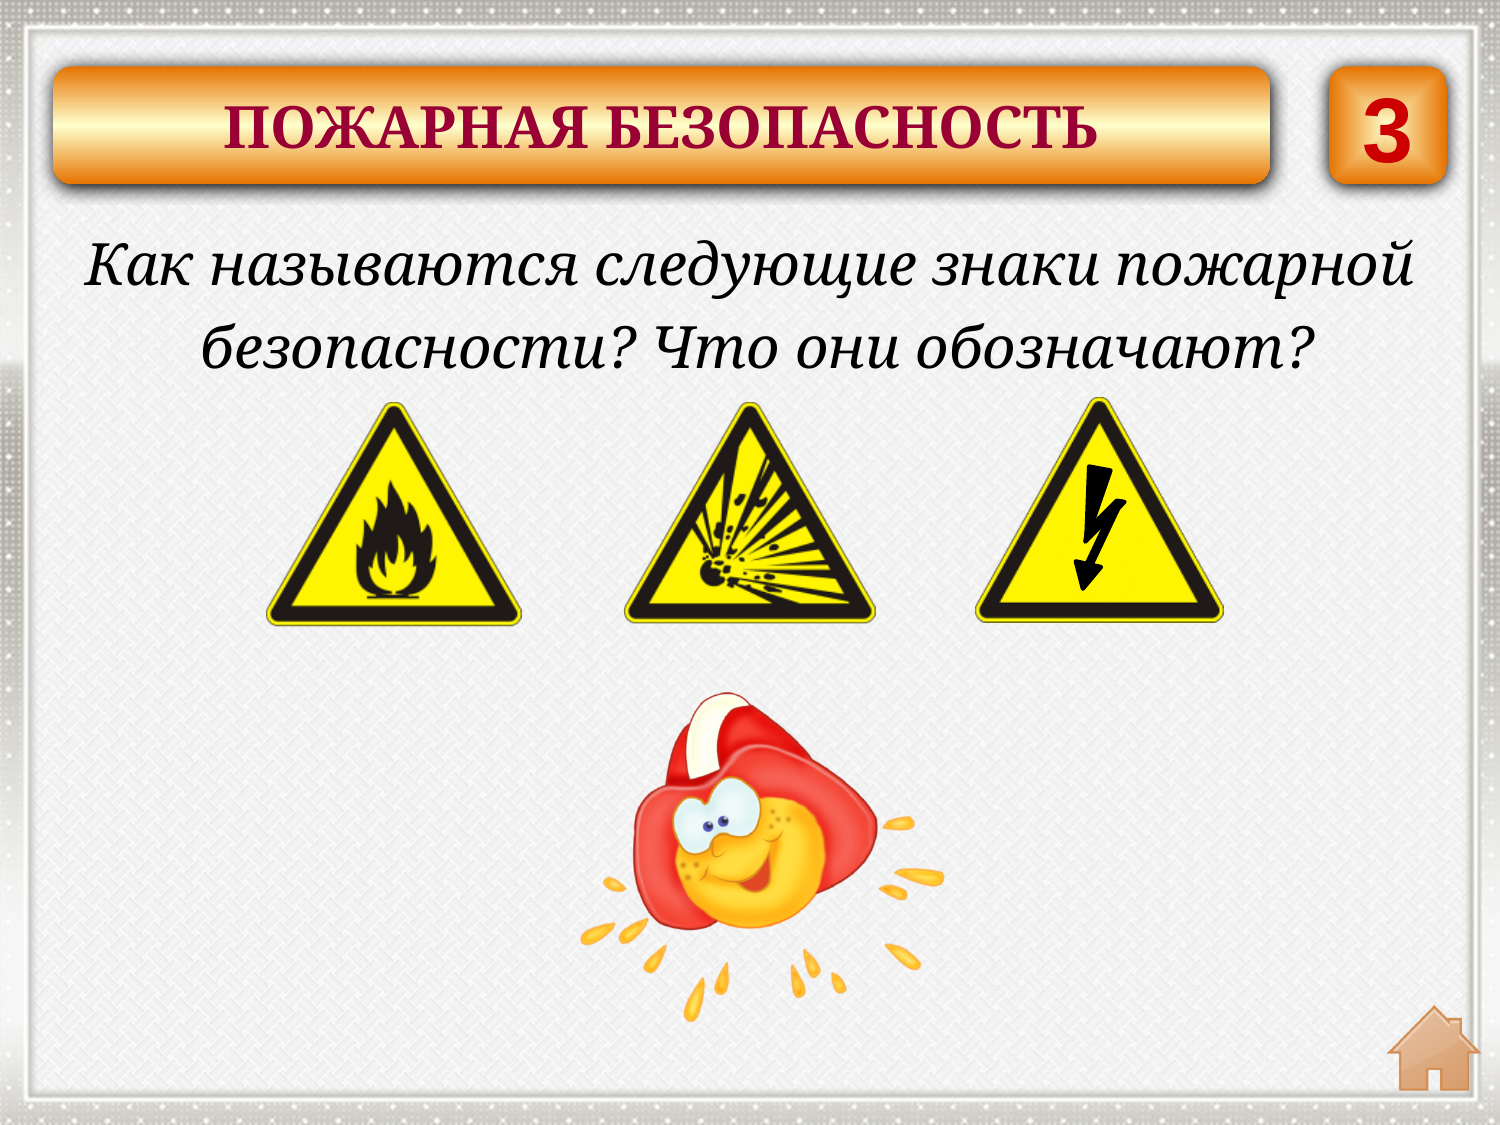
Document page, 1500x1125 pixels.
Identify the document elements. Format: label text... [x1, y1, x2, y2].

text_box Как называются следующие знаки пожарной безопасности? Что они обозначают? [41, 208, 1459, 386]
picture [0, 0, 1500, 1125]
text_box 3 [1328, 66, 1447, 185]
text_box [974, 396, 1224, 623]
text_box ПОЖАРНАЯ БЕЗОПАСНОСТЬ [53, 66, 1270, 185]
text_box [18, 607, 1447, 1085]
